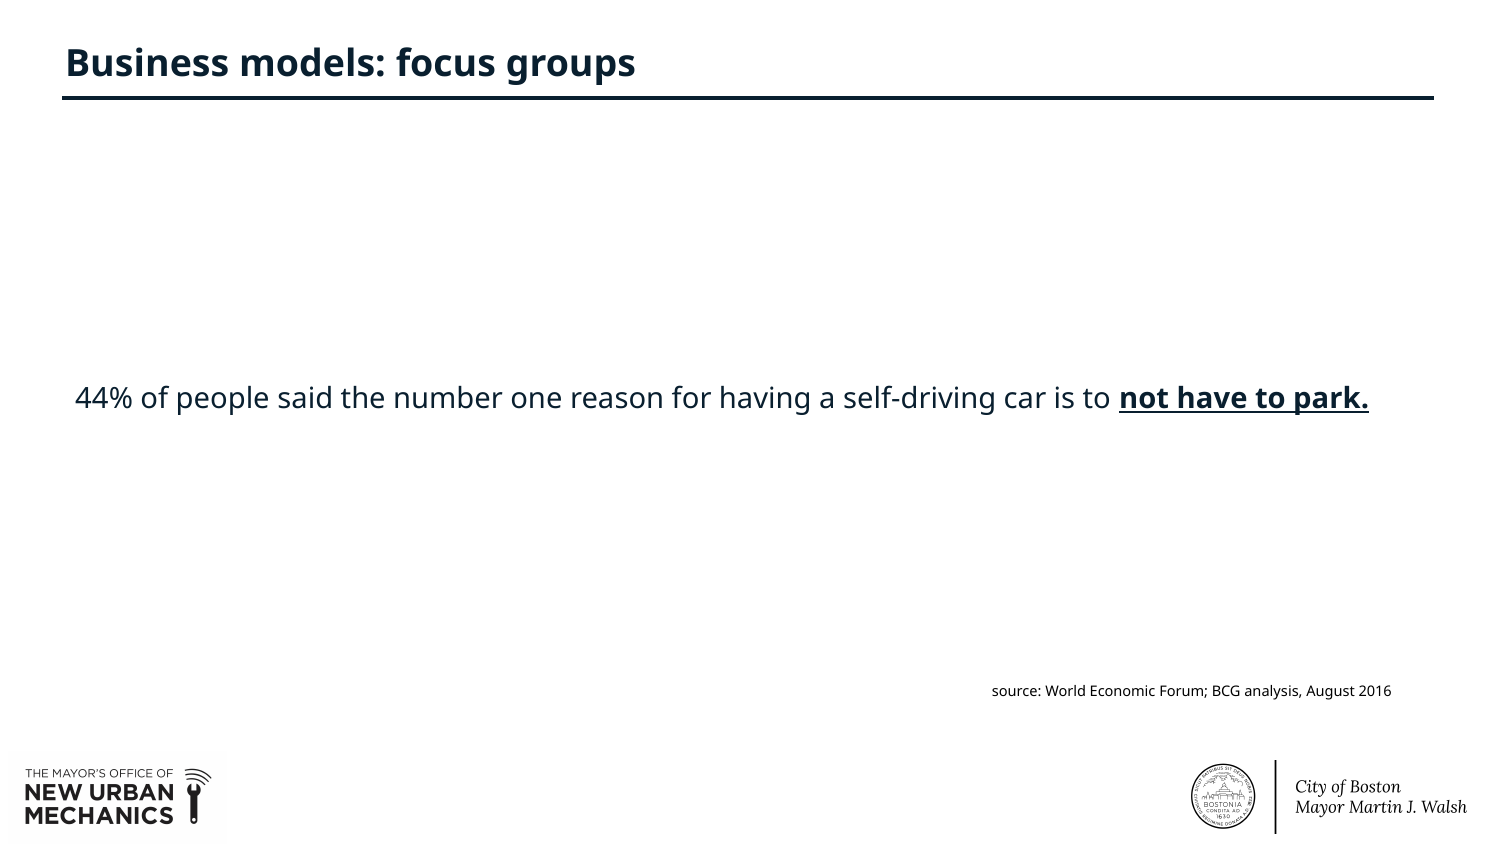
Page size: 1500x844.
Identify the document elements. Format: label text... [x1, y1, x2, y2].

title 44% of people said the number one reason for having a self-driving car is to not have to park. [60, 329, 1464, 465]
picture [8, 751, 227, 844]
title Business models: focus groups [49, 25, 861, 98]
picture [1185, 760, 1486, 834]
text_box source: World Economic Forum; BCG analysis, August 2016 [976, 667, 1464, 703]
